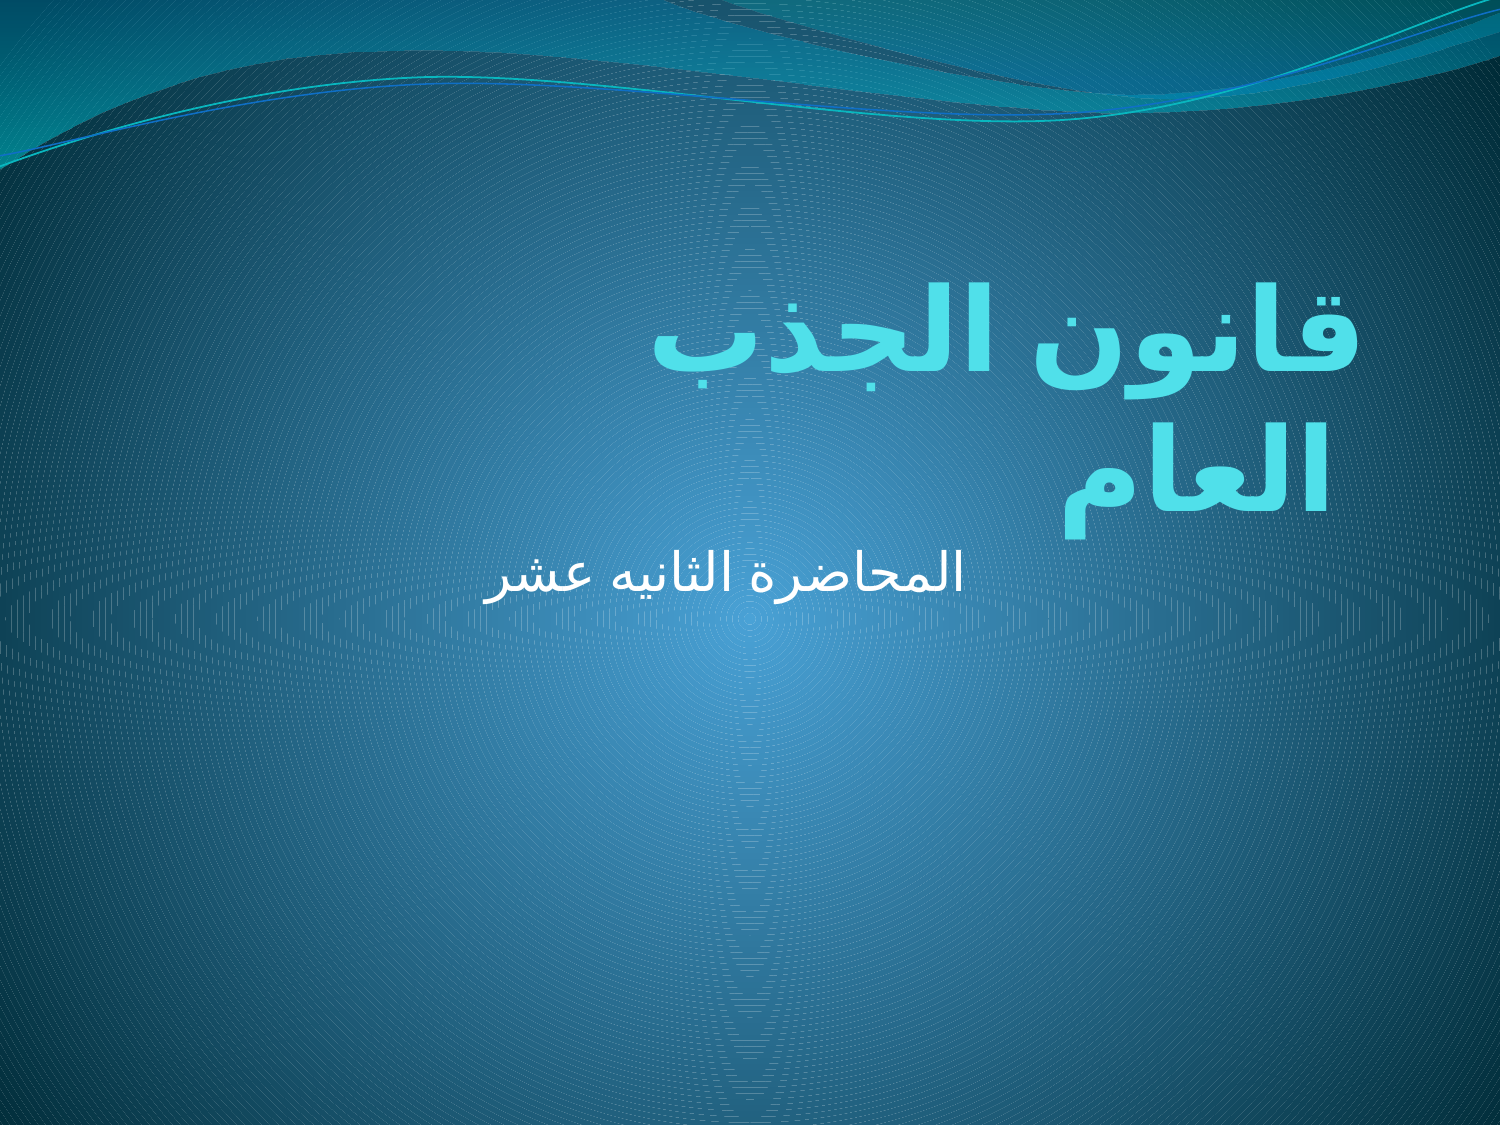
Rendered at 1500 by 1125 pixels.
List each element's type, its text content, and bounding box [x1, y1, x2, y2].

title قانون الجذب العام [82, 234, 1370, 535]
subtitle المحاضرة الثانيه عشر [87, 529, 1376, 818]
